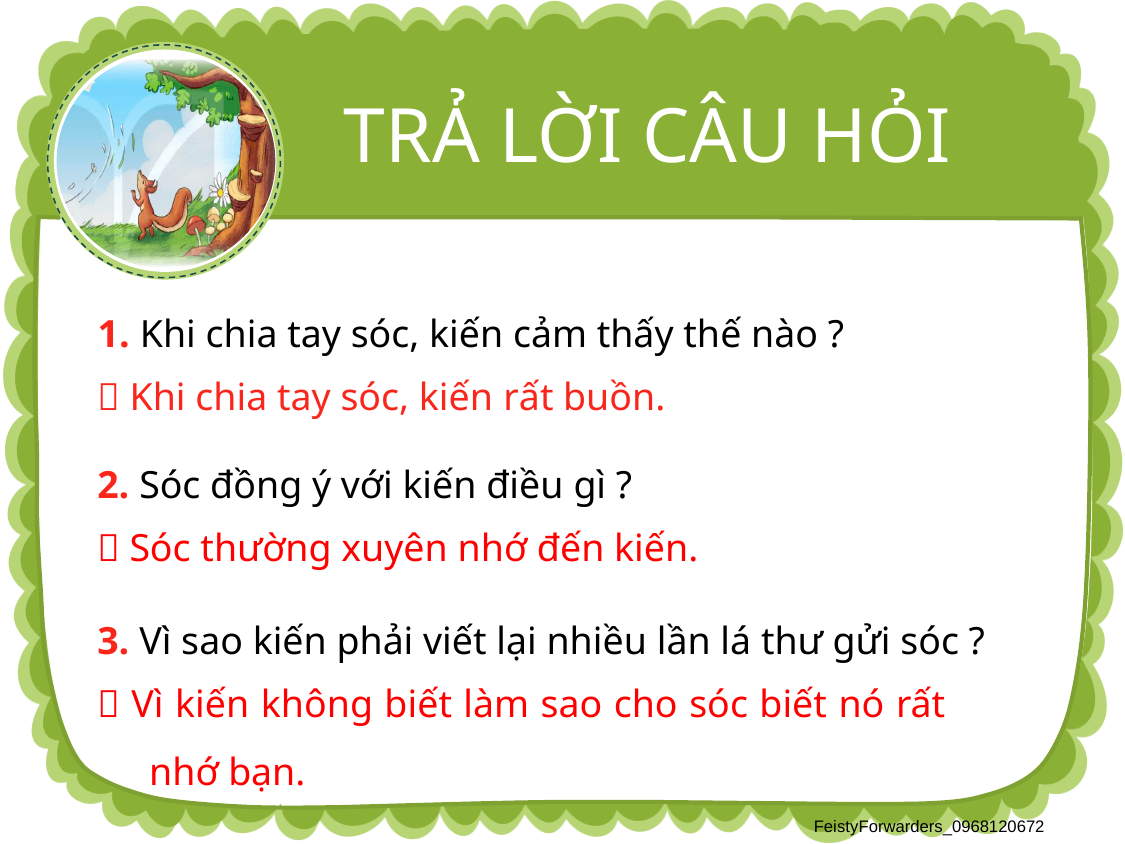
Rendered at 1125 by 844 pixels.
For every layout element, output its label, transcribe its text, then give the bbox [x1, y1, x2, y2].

text_box 1. Khi chia tay sóc, kiến cảm thấy thế nào ? [82, 279, 1087, 343]
picture [0, 0, 1125, 844]
text_box  Sóc thường xuyên nhớ đến kiến. [82, 493, 1087, 577]
text_box 2. Sóc đồng ý với kiến điều gì ? [82, 431, 1087, 493]
text_box 3. Vì sao kiến phải viết lại nhiều lần lá thư gửi sóc ? [82, 587, 1087, 670]
text_box  Khi chia tay sóc, kiến rất buồn. [82, 343, 1087, 426]
text_box  Vì kiến không biết làm sao cho sóc biết nó rất nhớ bạn. [82, 650, 1019, 801]
text_box TRẢ LỜI CÂU HỎI [281, 80, 1019, 186]
